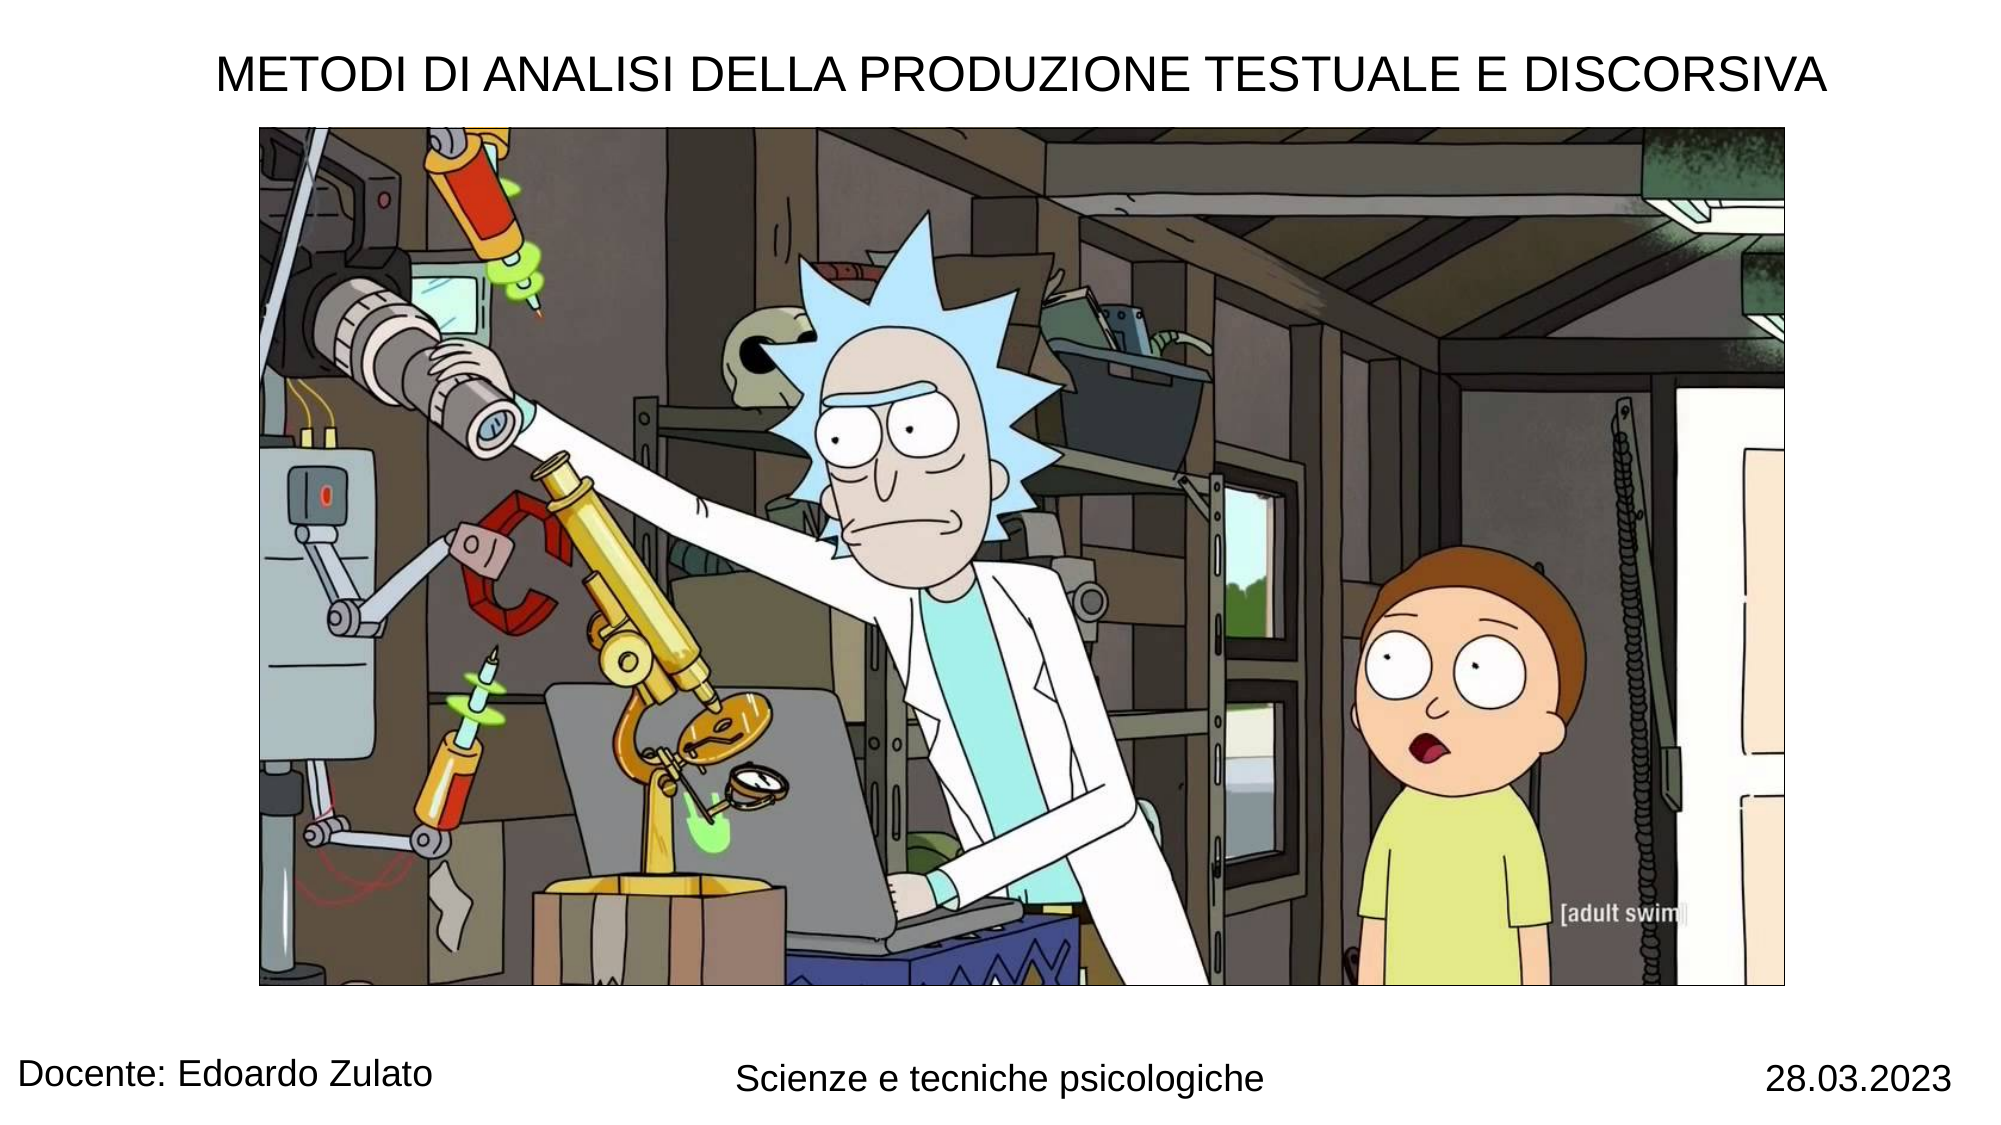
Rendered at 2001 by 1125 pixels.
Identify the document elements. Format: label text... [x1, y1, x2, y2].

text_box Docente: Edoardo Zulato [2, 1041, 449, 1102]
text_box Scienze e tecniche psicologiche [720, 1046, 1280, 1107]
text_box Metodi di analisi della produzione testuale e discorsiva [127, 34, 1916, 109]
picture [259, 127, 1785, 986]
text_box 28.03.2023 [1750, 1046, 1968, 1107]
